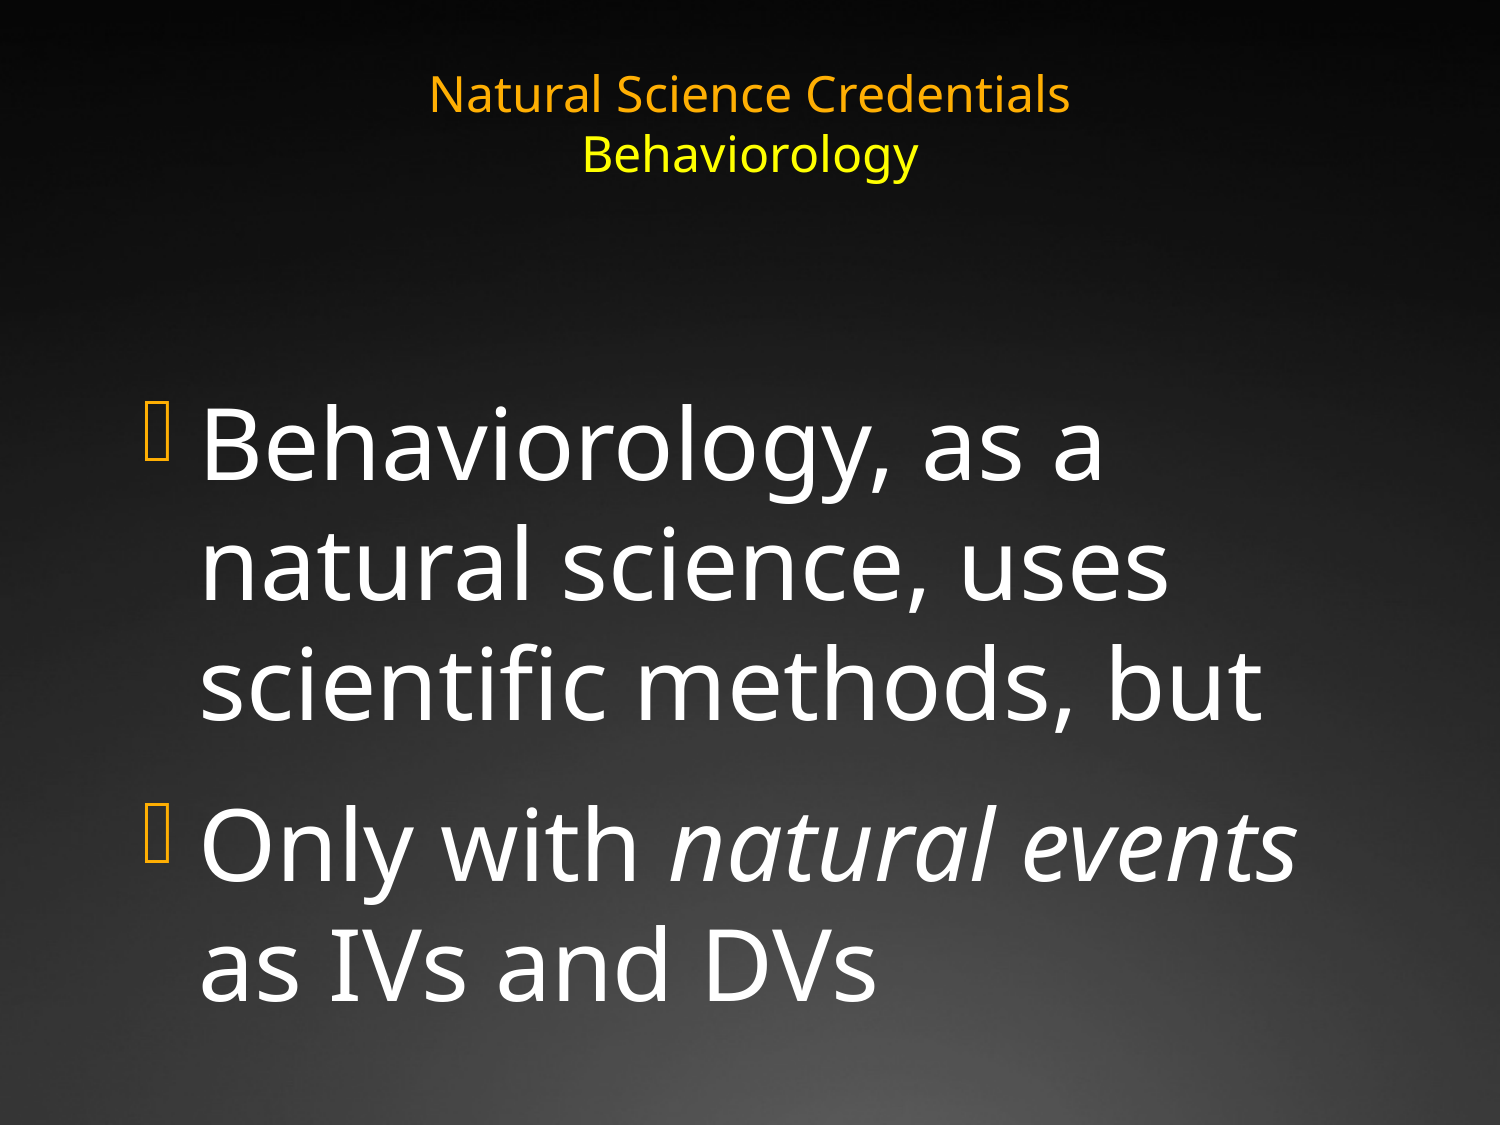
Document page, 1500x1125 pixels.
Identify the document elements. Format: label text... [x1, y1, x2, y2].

text_box Behaviorology, as a natural science, uses scientific methods, but Only with natural events as IVs and DVs [127, 211, 1379, 1078]
text_box Natural Science Credentials Behaviorology [100, 54, 1400, 202]
